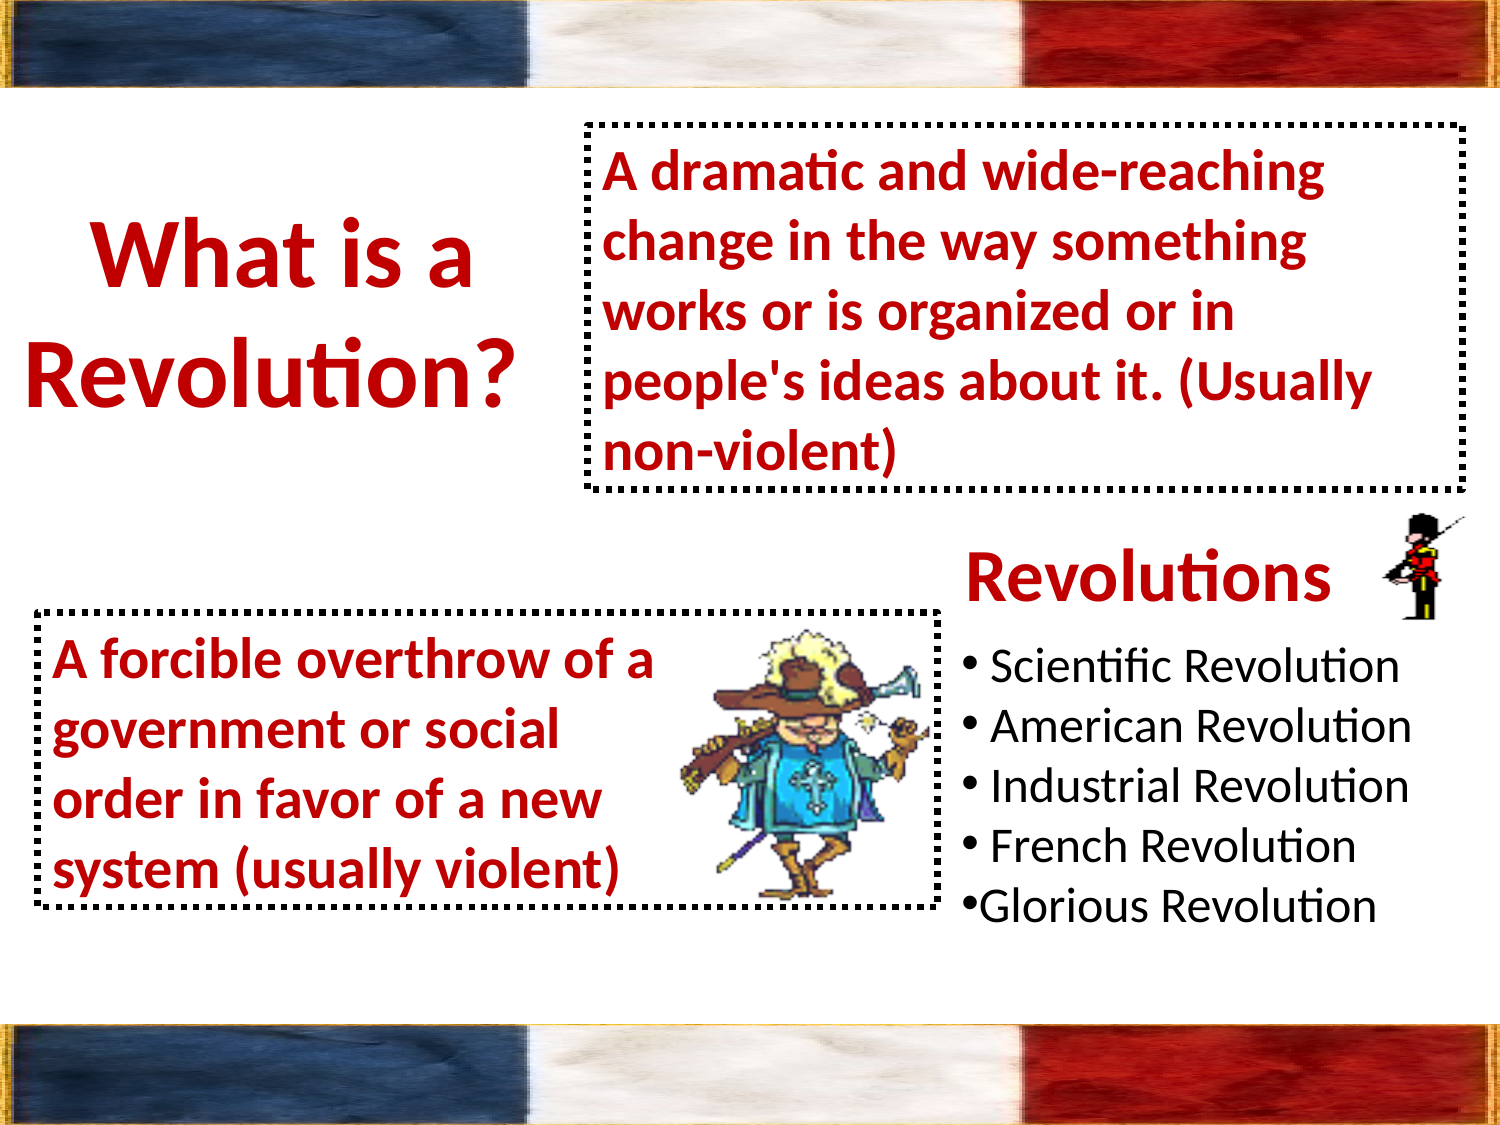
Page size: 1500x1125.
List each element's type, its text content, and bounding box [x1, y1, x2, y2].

picture [0, 0, 1500, 88]
picture [2, 502, 1500, 908]
text_box A dramatic and wide-reaching change in the way something works or is organized or in people's ideas about it. (Usually non-violent) [587, 125, 1463, 490]
text_box A forcible overthrow of a government or social order in favor of a new system (usually violent) [37, 649, 669, 908]
text_box Scientific Revolution American Revolution Industrial Revolution French Revolution Glorious Revolution [946, 649, 1473, 940]
picture [0, 1024, 1500, 1125]
text_box What is a Revolution? [2, 180, 563, 436]
